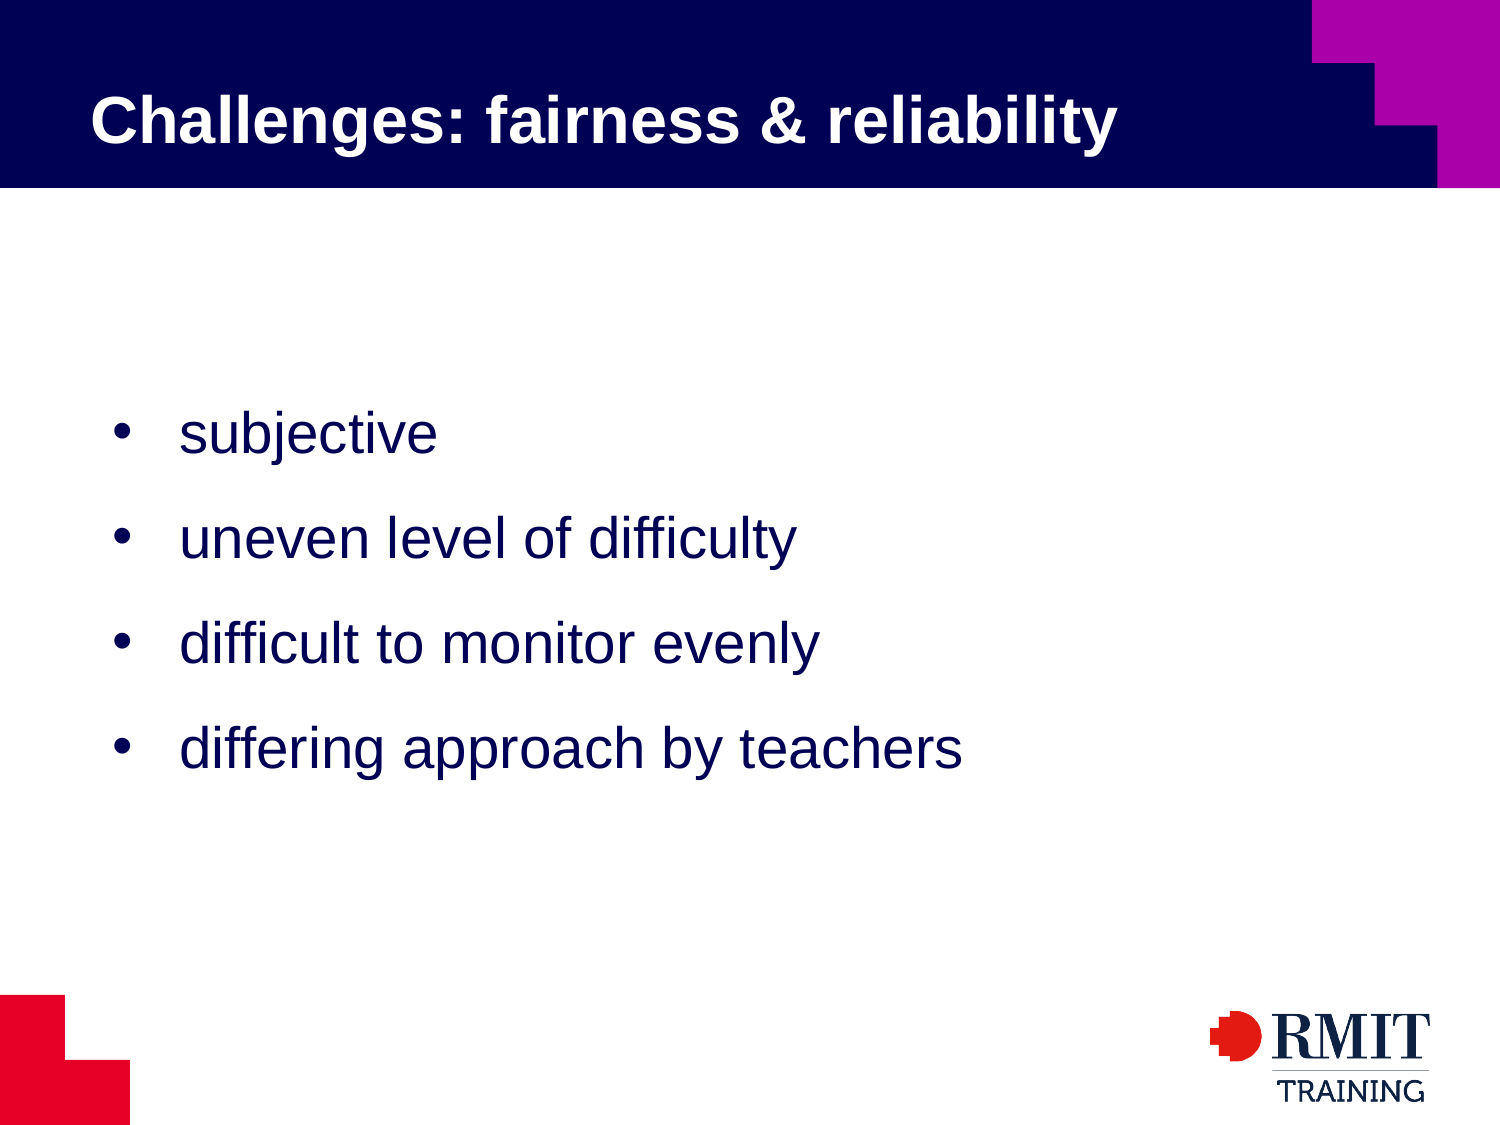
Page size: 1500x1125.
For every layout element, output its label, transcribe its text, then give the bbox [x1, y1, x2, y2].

title Challenges: fairness & reliability [75, 45, 1425, 189]
picture [1210, 1011, 1430, 1102]
list subjective uneven level of difficulty difficult to monitor evenly differing approach by teachers [89, 263, 1440, 985]
